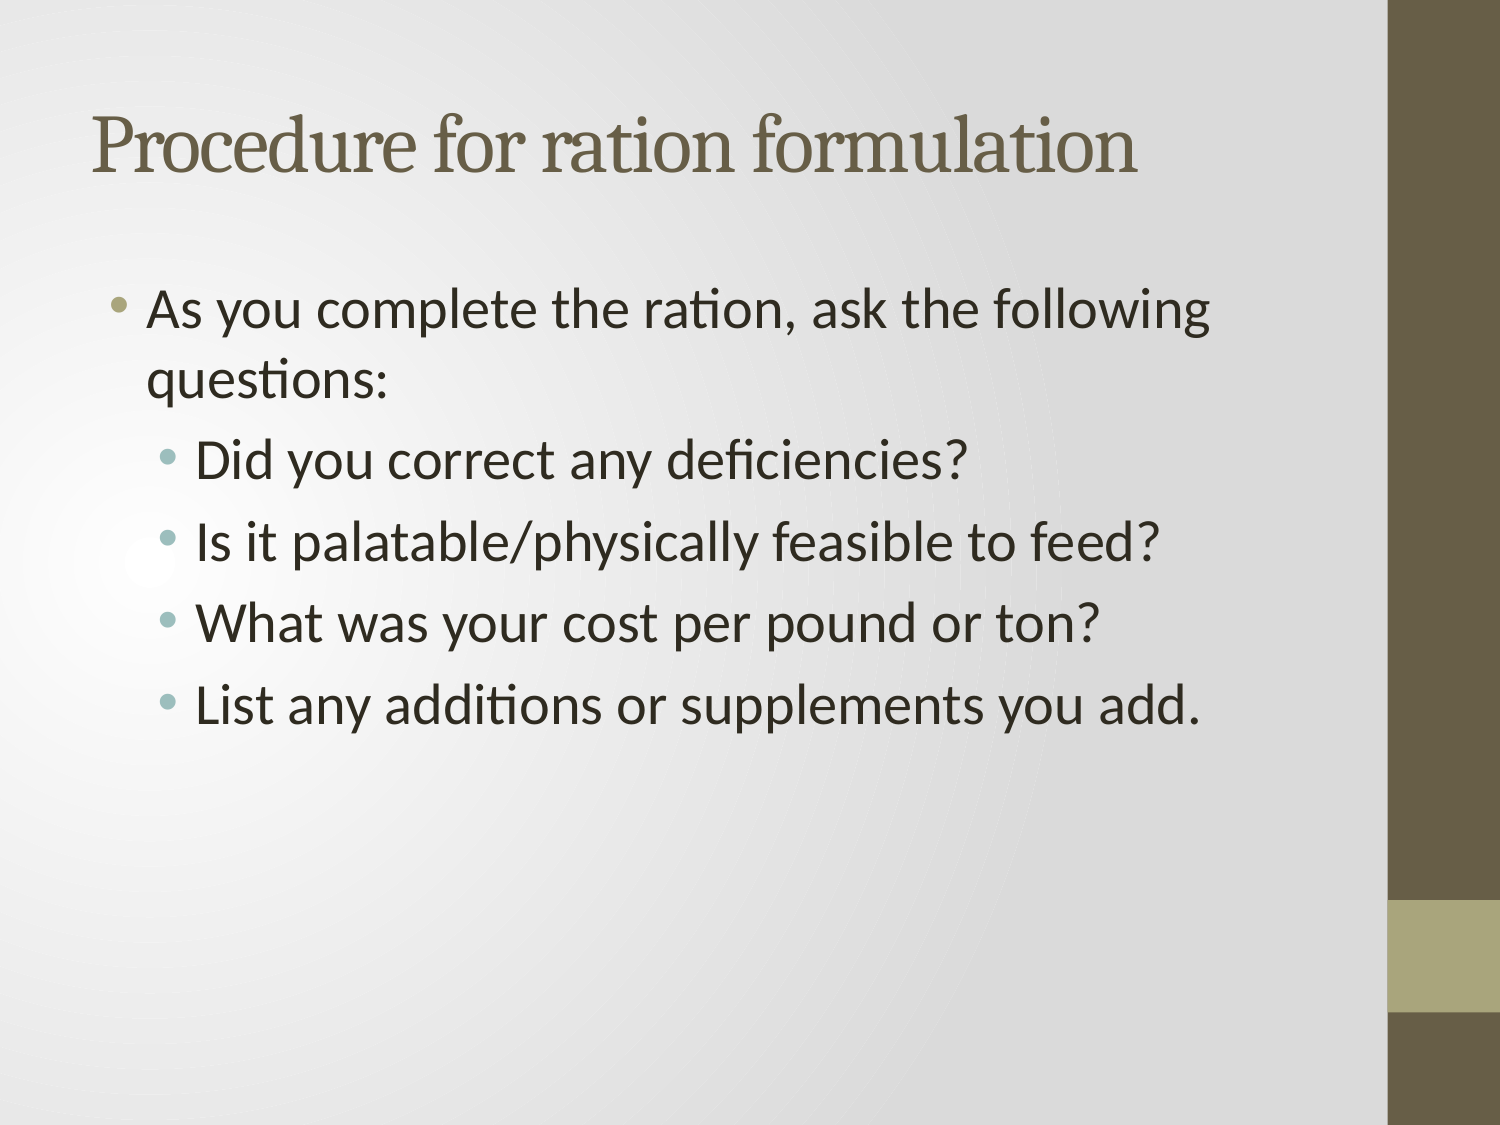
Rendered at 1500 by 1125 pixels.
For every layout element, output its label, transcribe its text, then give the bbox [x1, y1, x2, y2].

list As you complete the ration, ask the following questions: Did you correct any deficiencies? Is it palatable/physically feasible to feed? What was your cost per pound or ton? List any additions or supplements you add. [75, 262, 1325, 1050]
title Procedure for ration formulation [75, 45, 1325, 233]
